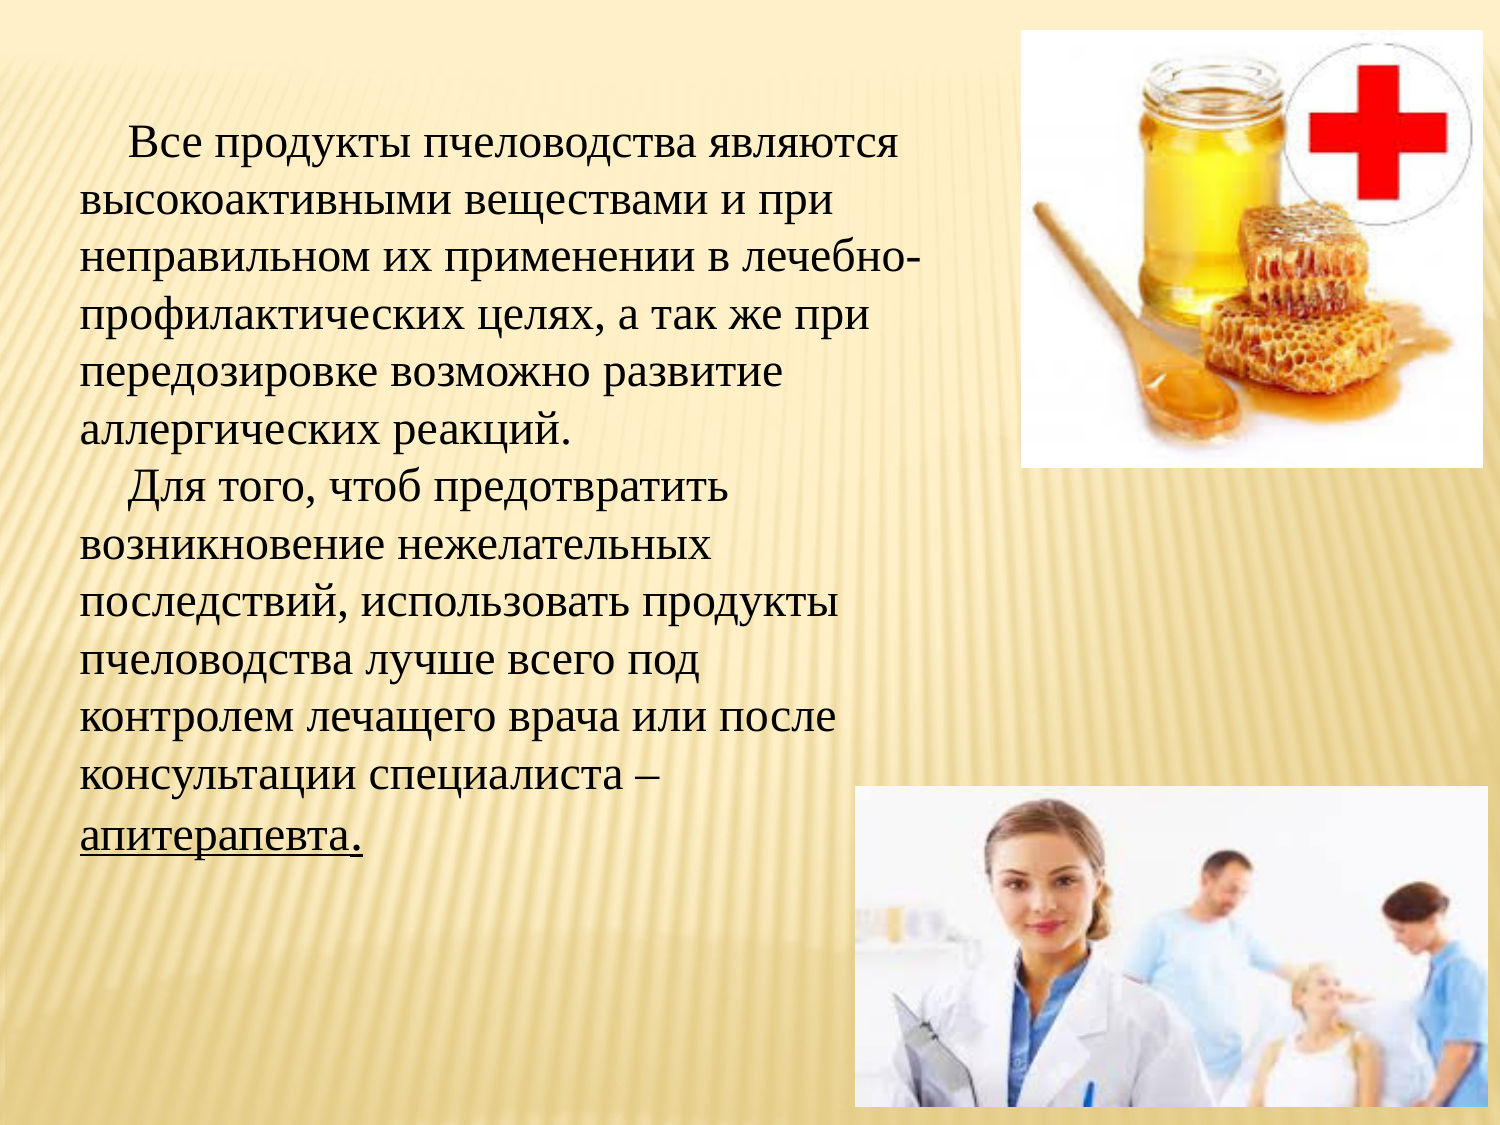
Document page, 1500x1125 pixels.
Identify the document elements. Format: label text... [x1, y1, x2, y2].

picture [1021, 30, 1483, 469]
picture [855, 786, 1488, 1108]
text_box Все продукты пчеловодства являются высокоактивными веществами и при неправильном их применении в лечебно-профилактических целях, а так же при передозировке возможно развитие аллергических реакций. Для того, чтоб предотвратить возникновение нежелательных последствий, использовать продукты пчеловодства лучше всего под контролем лечащего врача или после консультации специалиста – апитерапевта. [64, 101, 939, 869]
